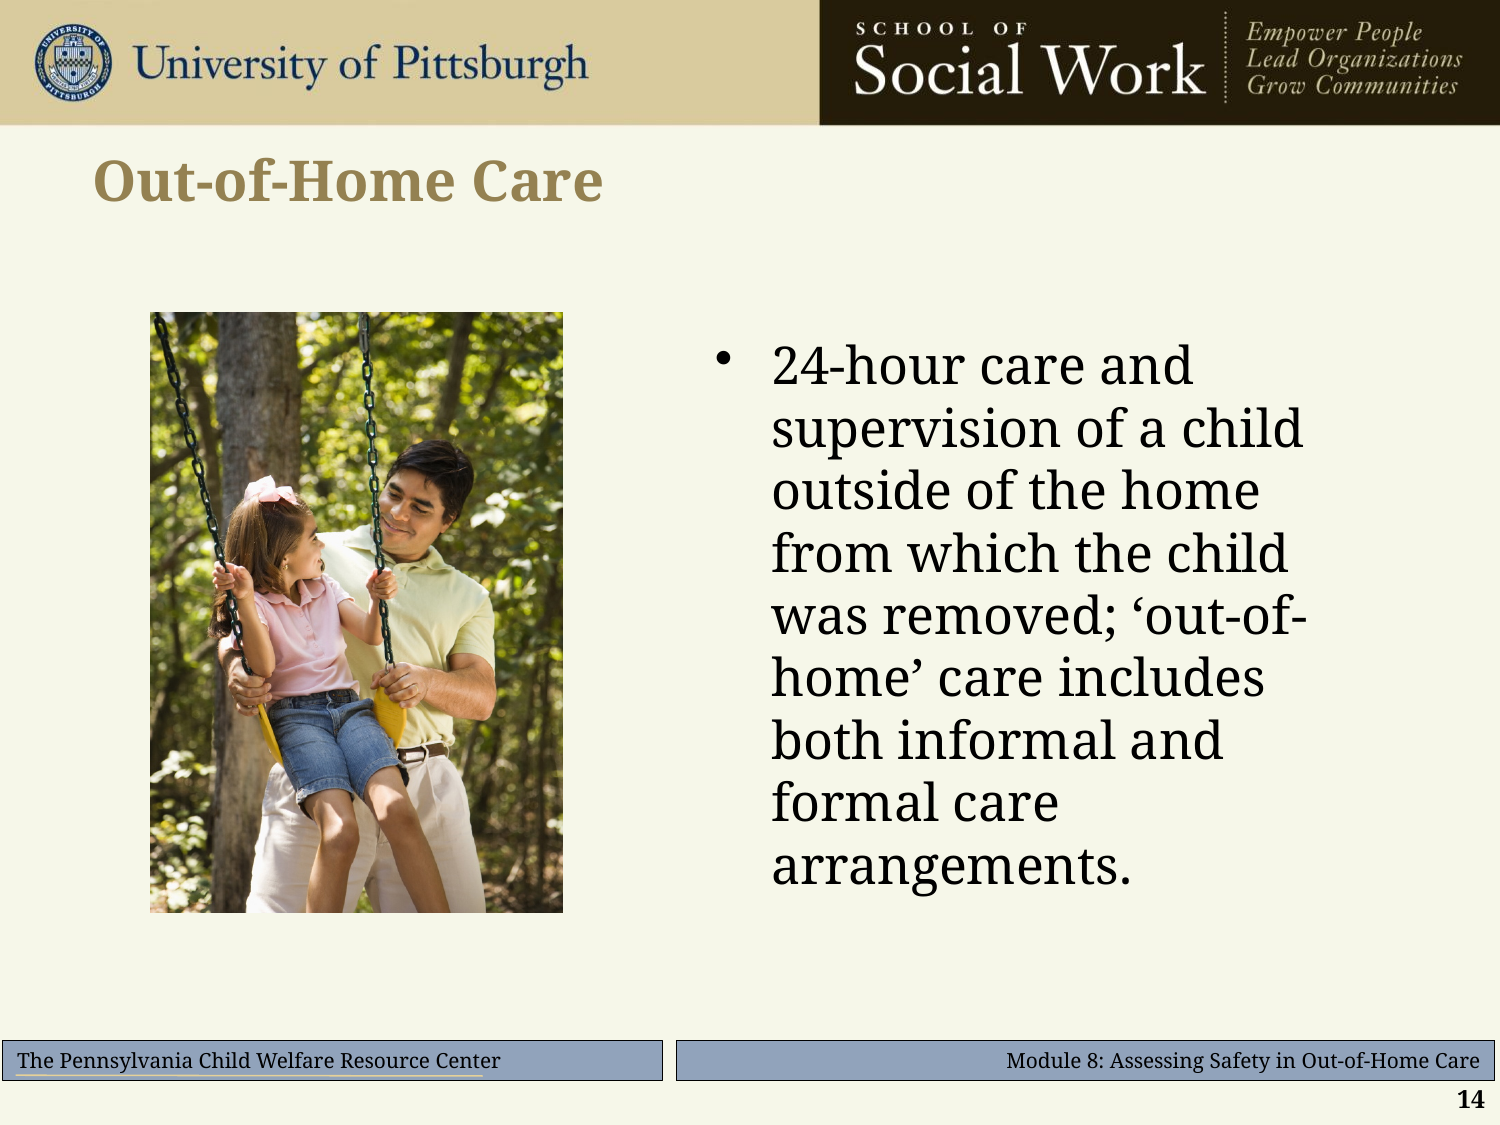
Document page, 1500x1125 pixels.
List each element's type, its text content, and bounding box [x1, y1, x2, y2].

picture [0, 0, 1500, 1125]
slide_number 14 [1332, 1085, 1500, 1117]
title Out-of-Home Care [76, 129, 1428, 228]
list 24-hour care and supervision of a child outside of the home from which the child was removed; ‘out-of-home’ care includes both informal and formal care arrangements. [699, 324, 1338, 938]
